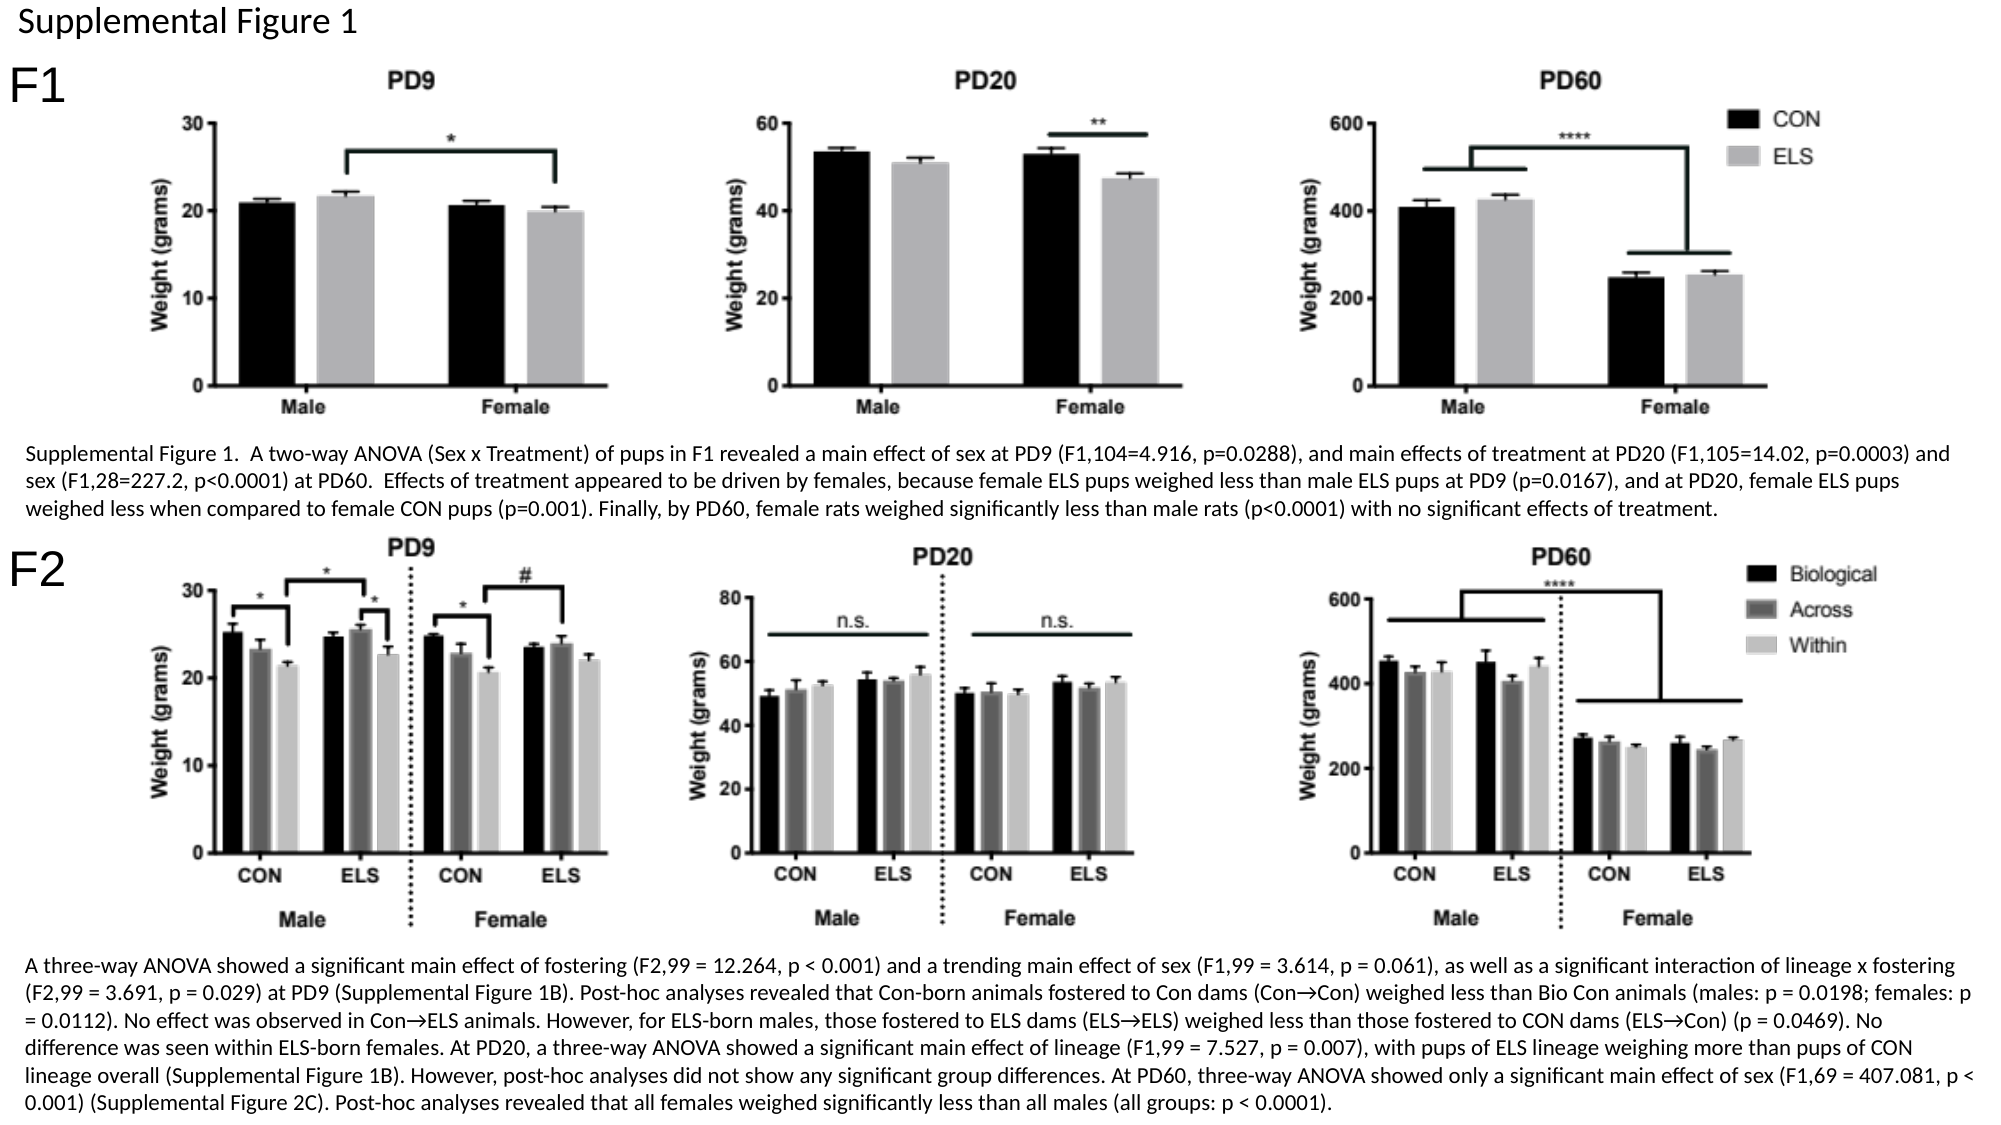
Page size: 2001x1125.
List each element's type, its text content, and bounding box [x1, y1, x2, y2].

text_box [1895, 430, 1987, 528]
text_box F1 [0, 45, 82, 120]
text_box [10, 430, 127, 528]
text_box A three-way ANOVA showed a significant main effect of fostering (F2,99 = 12.264, p < 0.001) and a trending main effect of sex (F1,99 = 3.614, p = 0.061), as well as a significant interaction of lineage x fostering (F2,99 = 3.691, p = 0.029) at PD9 (Supplemental Figure 1B). Post-hoc analyses revealed that Con-born animals fostered to Con dams (Con→Con) weighed less than Bio Con animals (males: p = 0.0198; females: p = 0.0112). No effect was observed in Con→ELS animals. However, for ELS-born males, those fostered to ELS dams (ELS→ELS) weighed less than those fostered to CON dams (ELS→Con) (p = 0.0469). No difference was seen within ELS-born females. At PD20, a three-way ANOVA showed a significant main effect of lineage (F1,99 = 7.527, p = 0.007), with pups of ELS lineage weighing more than pups of CON lineage overall (Supplemental Figure 1B). However, post-hoc analyses did not show any significant group differences. At PD60, three-way ANOVA showed only a significant main effect of sex (F1,69 = 407.081, p < 0.001) (Supplemental Figure 2C). Post-hoc analyses revealed that all females weighed significantly less than all males (all groups: p < 0.0001). [10, 943, 2000, 1123]
text_box Supplemental Figure 1 [3, 0, 374, 49]
picture [127, 45, 1895, 953]
text_box F2 [0, 528, 82, 604]
